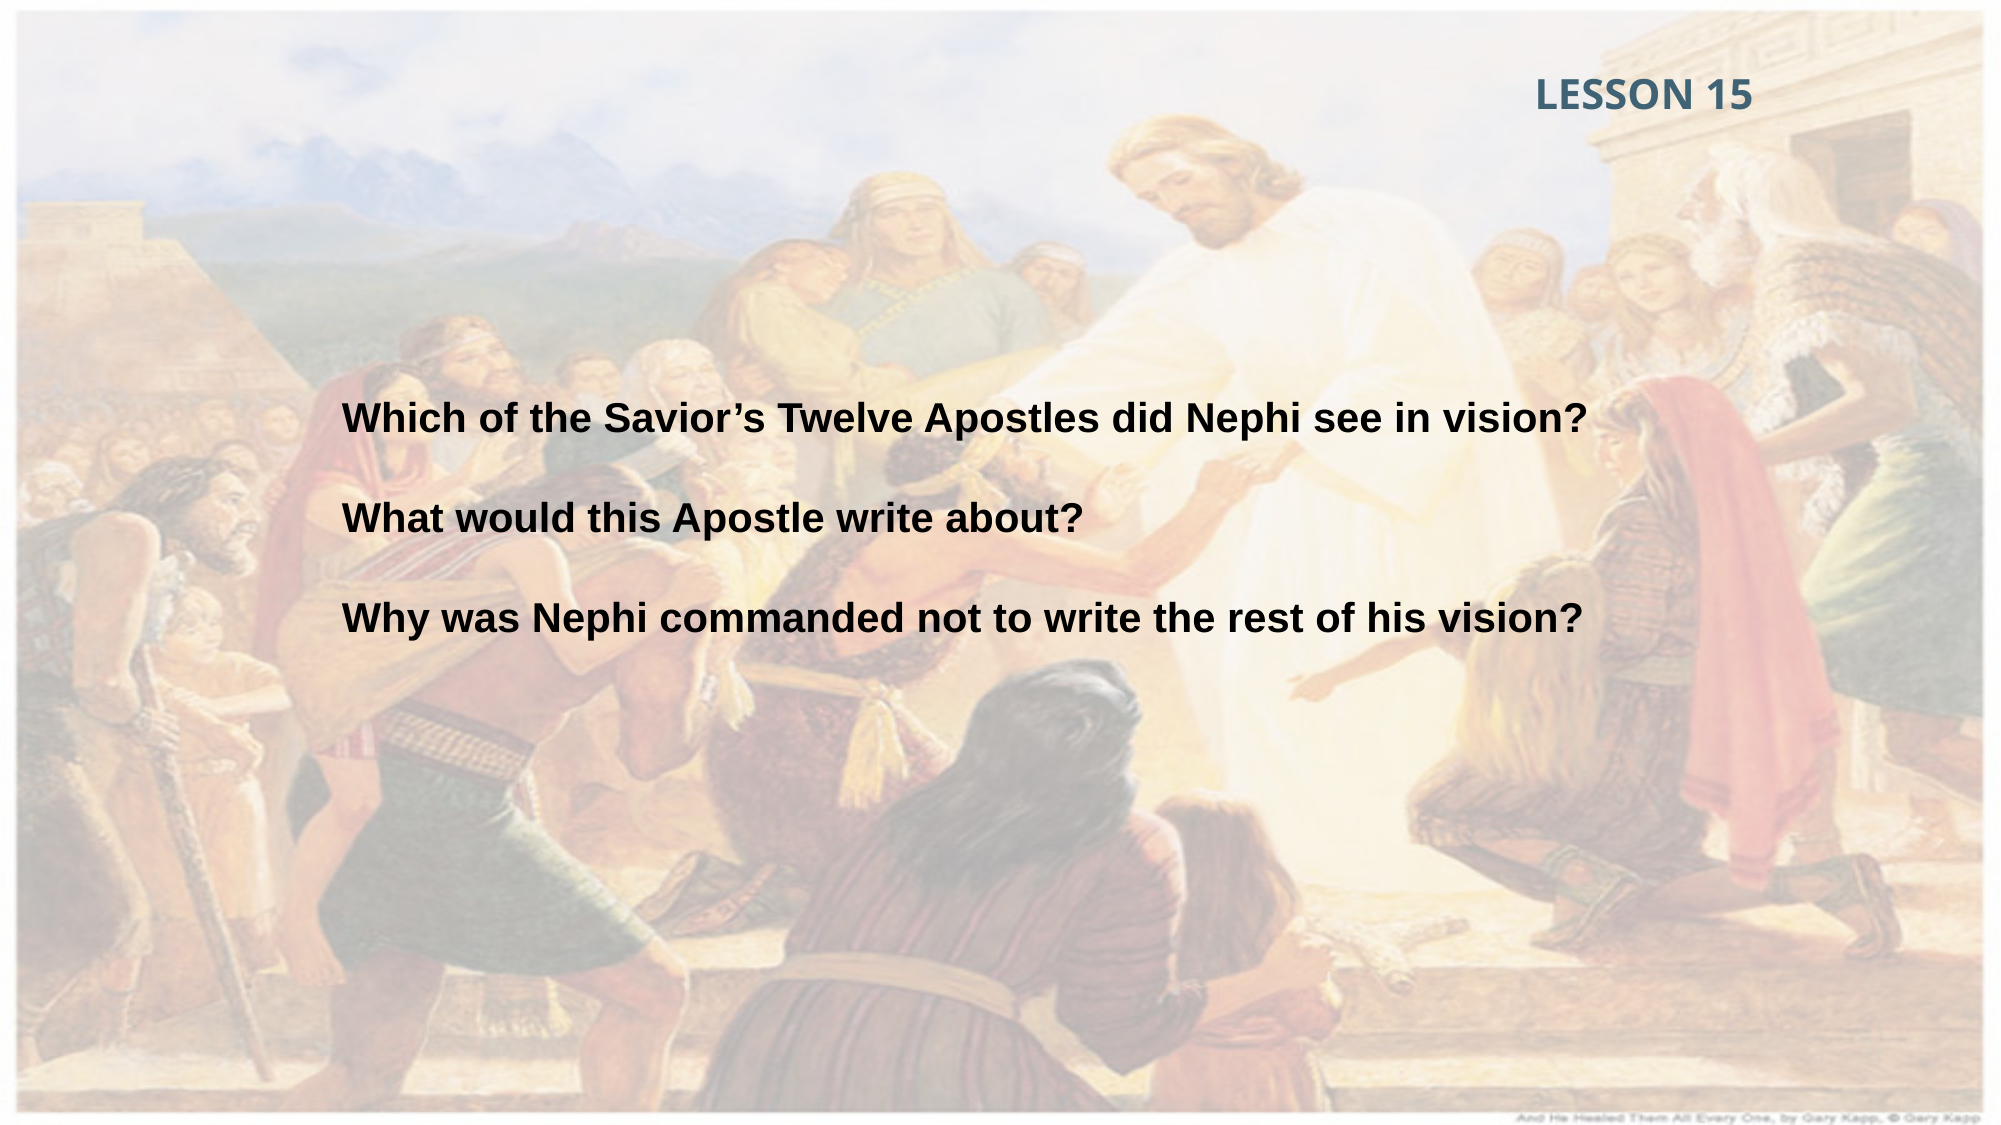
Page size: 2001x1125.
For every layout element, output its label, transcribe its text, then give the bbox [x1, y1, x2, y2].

text_box LESSON 15 [1519, 60, 1829, 183]
text_box Which of the Savior’s Twelve Apostles did Nephi see in vision? What would this Apostle write about? Why was Nephi commanded not to write the rest of his vision? [327, 383, 1673, 649]
